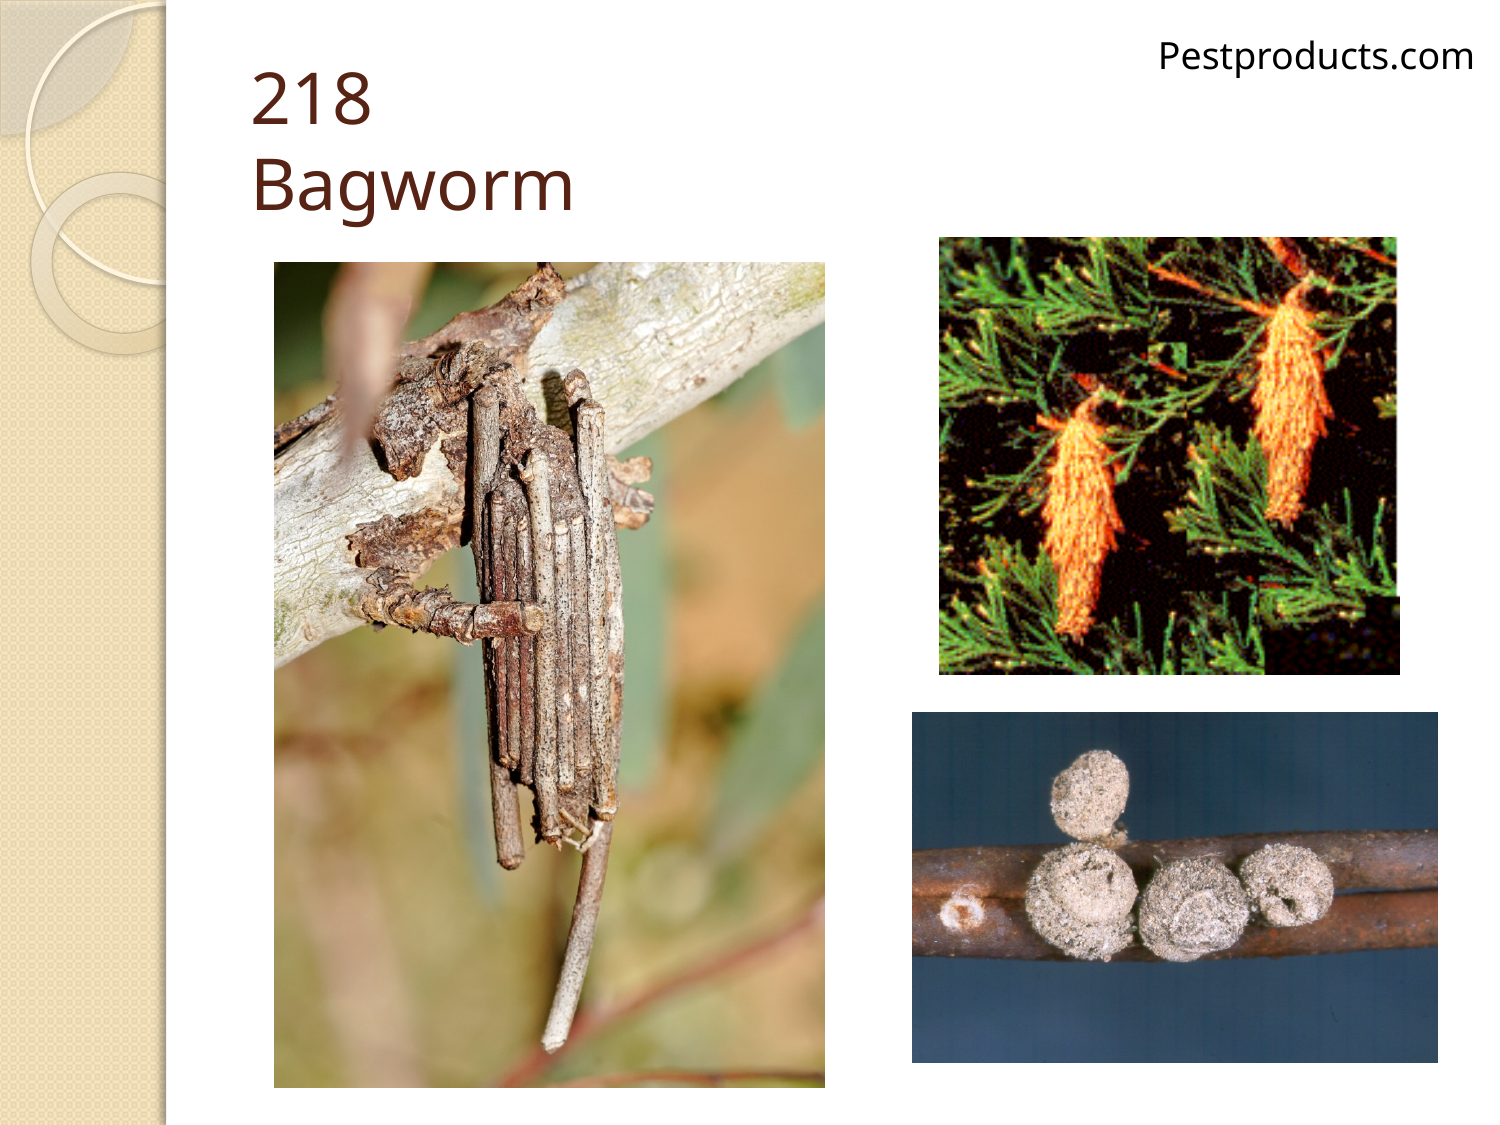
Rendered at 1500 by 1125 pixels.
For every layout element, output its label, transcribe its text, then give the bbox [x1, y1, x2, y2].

picture [274, 262, 826, 1088]
picture [912, 712, 1438, 1063]
text_box Pestproducts.com [1143, 24, 1491, 85]
title 218 Bagworm [235, 45, 1466, 233]
picture [938, 237, 1401, 676]
